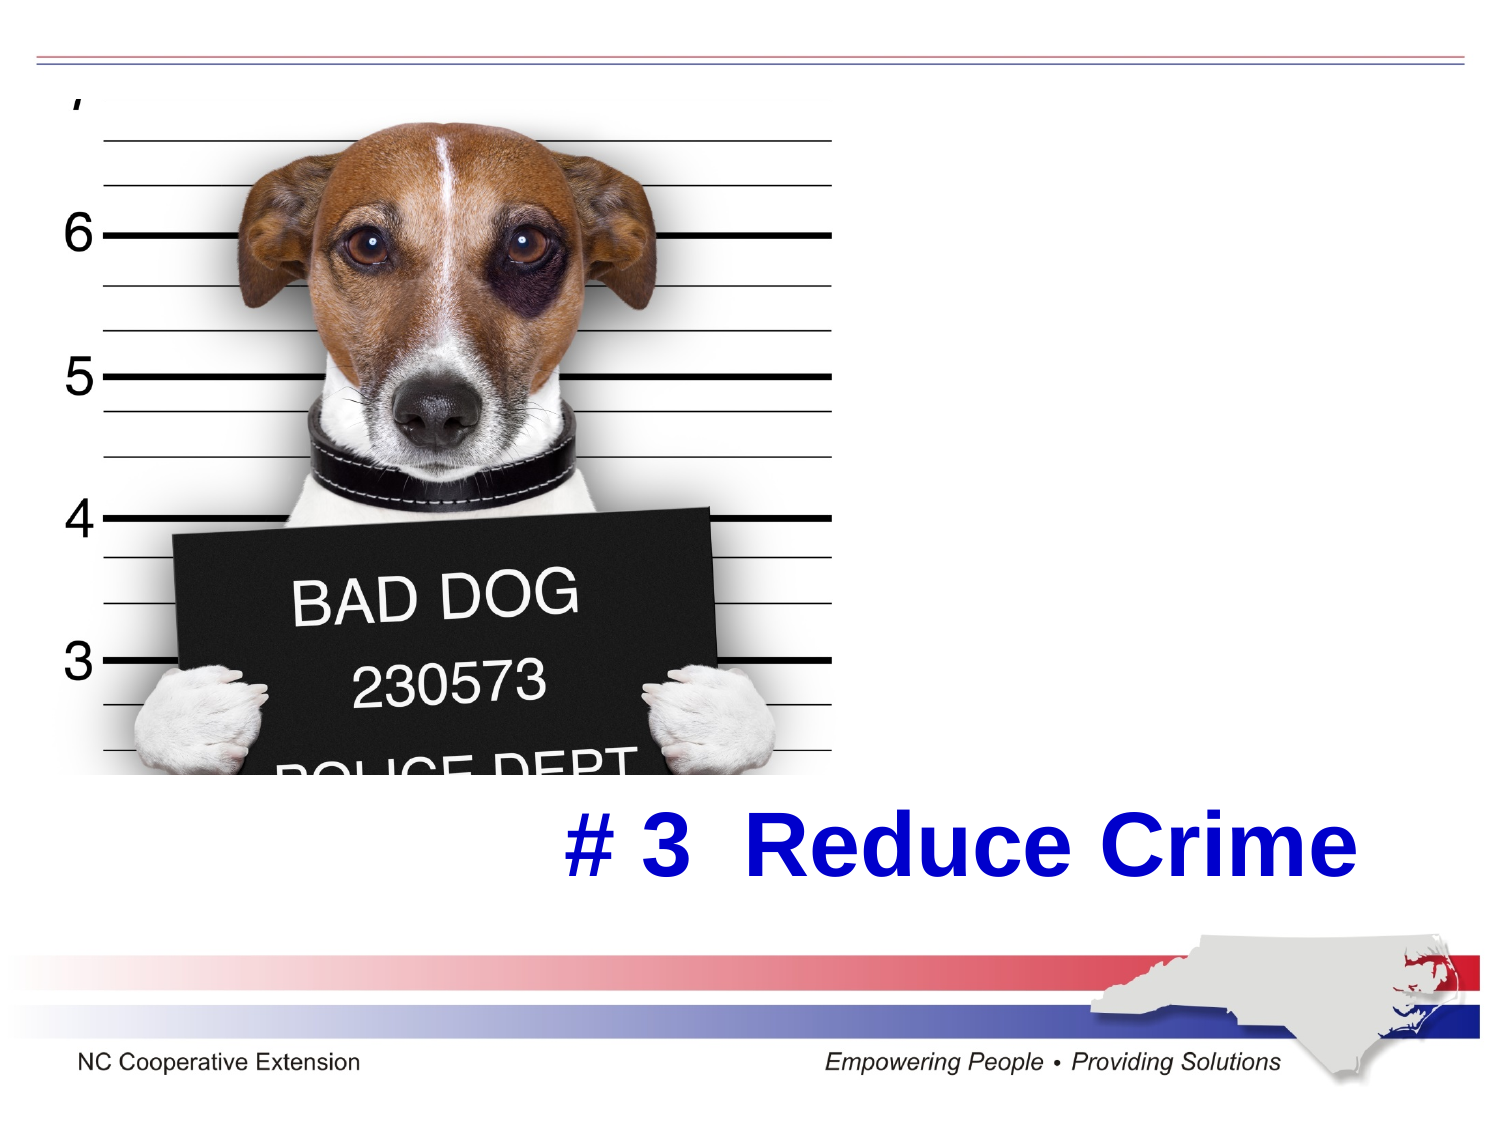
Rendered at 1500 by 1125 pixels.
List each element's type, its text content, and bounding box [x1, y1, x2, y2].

title # 3 Reduce Crime [549, 712, 1500, 1013]
picture [0, 0, 1500, 1125]
